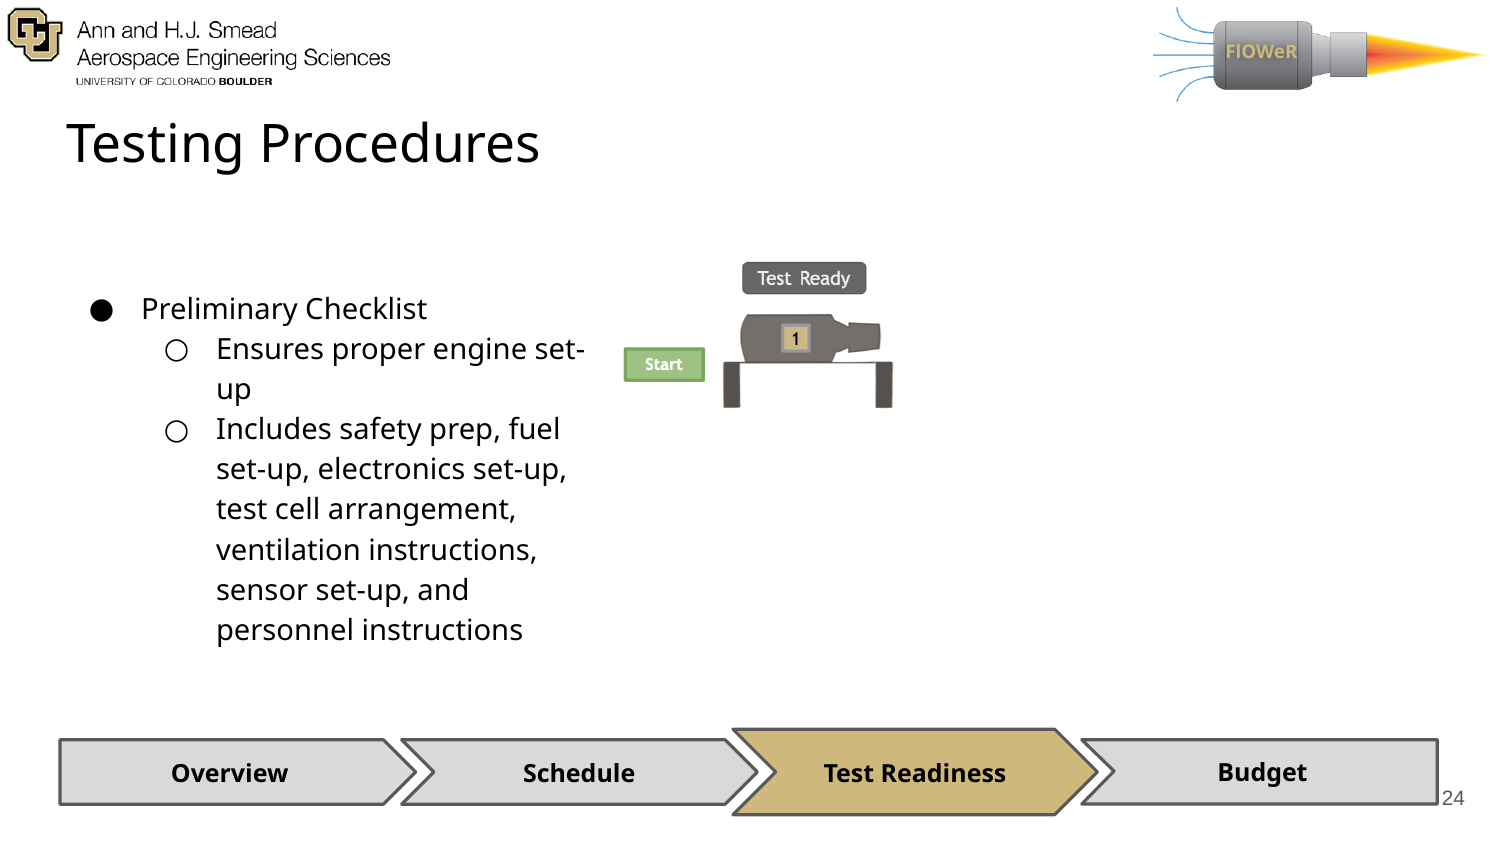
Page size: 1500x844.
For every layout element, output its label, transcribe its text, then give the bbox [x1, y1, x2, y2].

slide_number 24 [1389, 764, 1480, 830]
title Testing Procedures [51, 94, 1449, 189]
list Preliminary Checklist Ensures proper engine set-up Includes safety prep, fuel set-up, electronics set-up, test cell arrangement, ventilation instructions, sensor set-up, and personnel instructions [51, 269, 541, 575]
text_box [1081, 739, 1441, 805]
text_box Overview [60, 739, 416, 805]
picture [7, 7, 390, 85]
picture [1153, 7, 1488, 102]
text_box Test Readiness [732, 729, 1076, 815]
picture [609, 257, 899, 417]
text_box Schedule [401, 739, 758, 805]
list [541, 256, 1491, 596]
